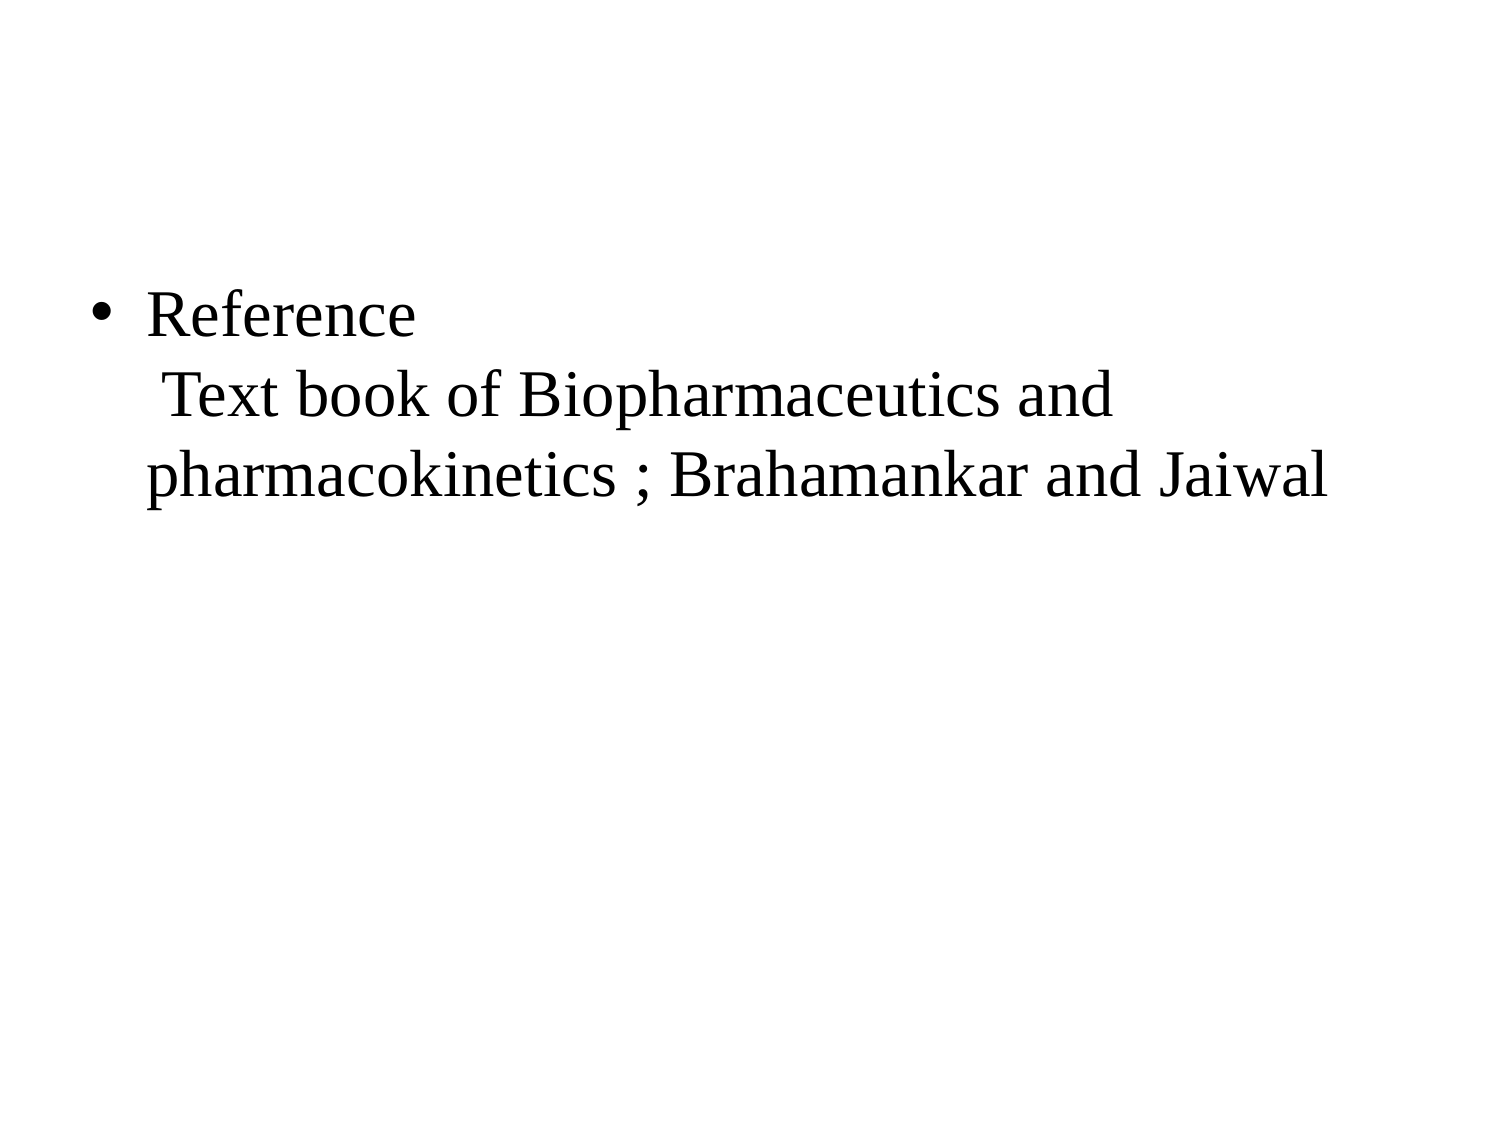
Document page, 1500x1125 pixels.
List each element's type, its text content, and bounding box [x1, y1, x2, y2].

list Reference Text book of Biopharmaceutics and pharmacokinetics ; Brahamankar and Jaiwal [75, 262, 1425, 1005]
